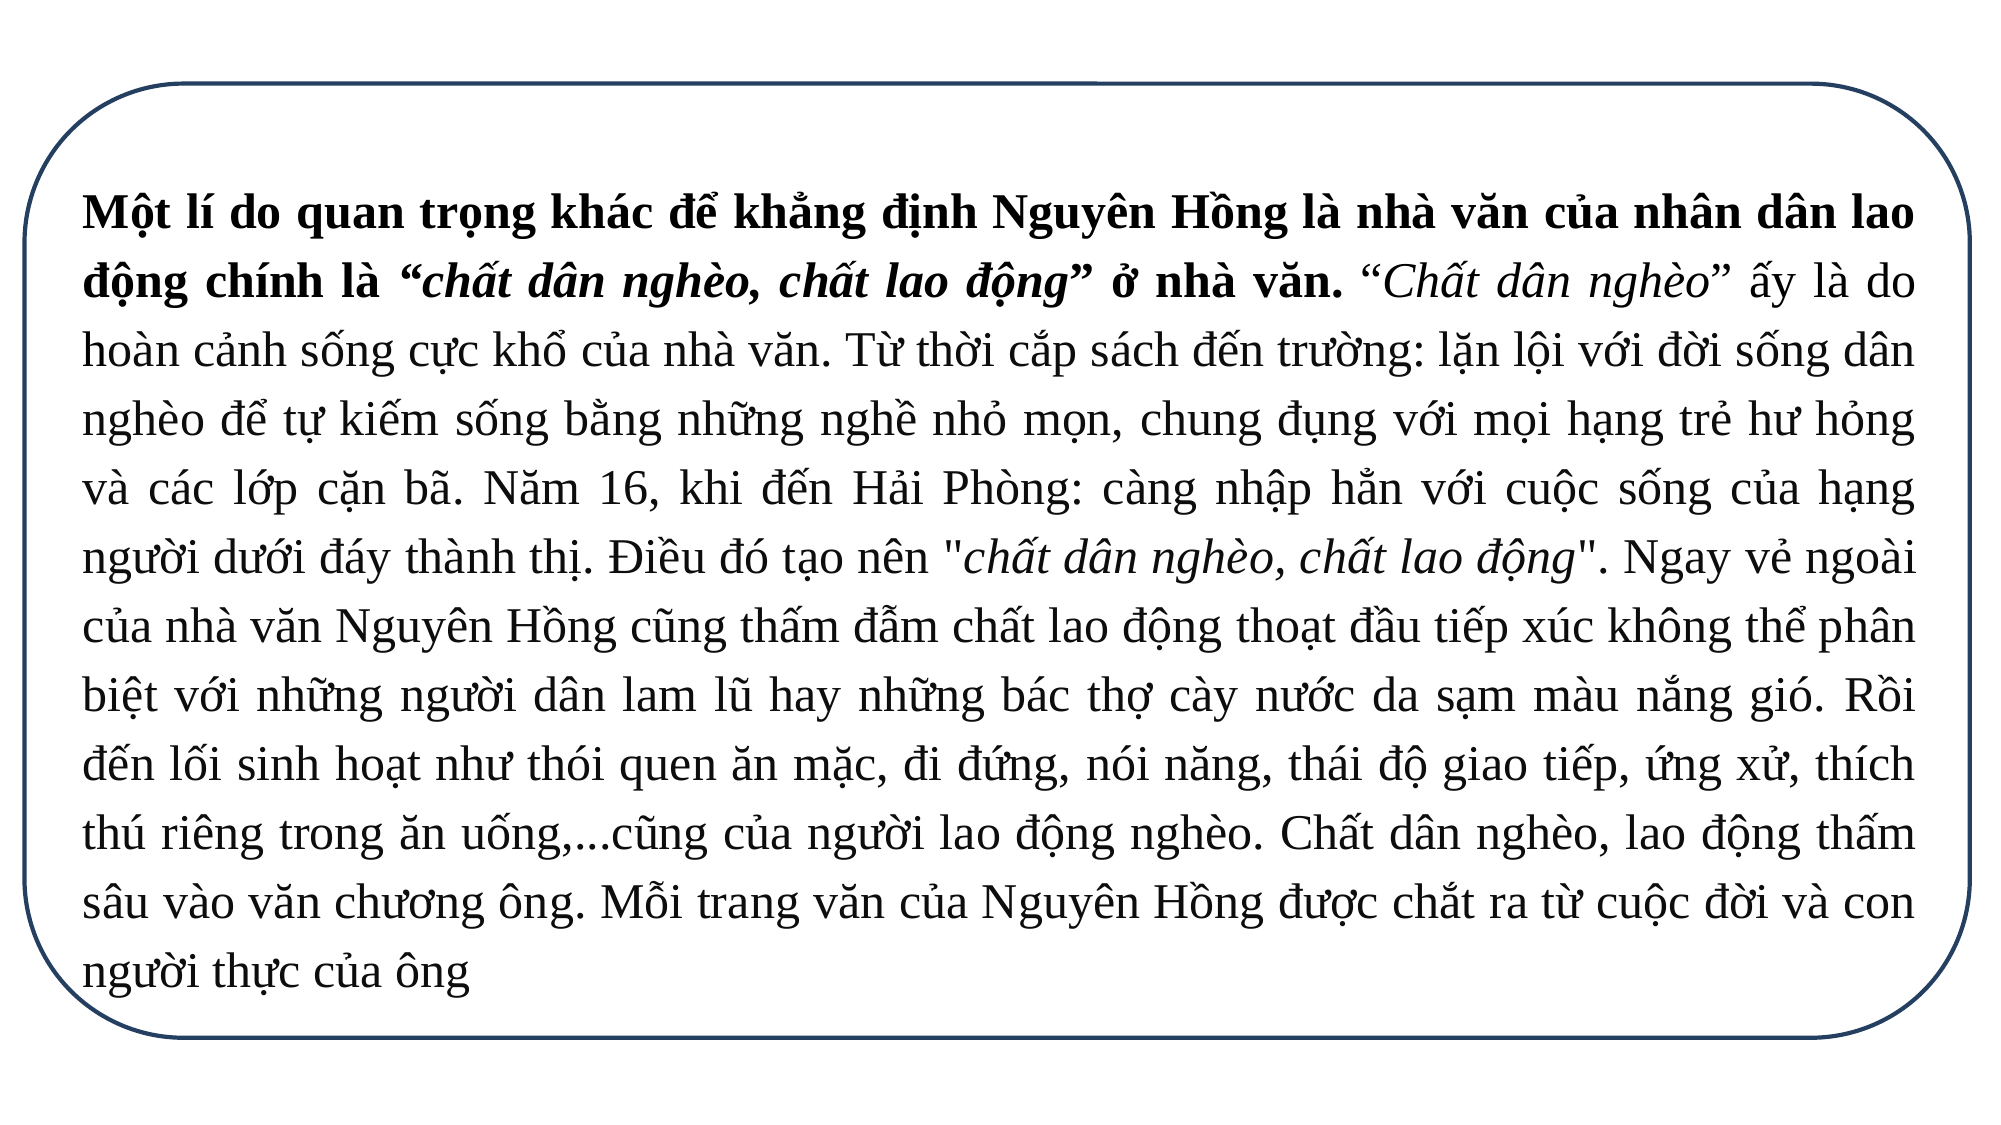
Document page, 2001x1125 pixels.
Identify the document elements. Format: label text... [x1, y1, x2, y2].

text_box Một lí do quan trọng khác để khẳng định Nguyên Hồng là nhà văn của nhân dân lao động chính là “chất dân nghèo, chất lao động” ở nhà văn. “Chất dân nghèo” ấy là do hoàn cảnh sống cực khổ của nhà văn. Từ thời cắp sách đến trường: lặn lội với đời sống dân nghèo để tự kiếm sống bằng những nghề nhỏ mọn, chung đụng với mọi hạng trẻ hư hỏng và các lớp cặn bã. Năm 16, khi đến Hải Phòng: càng nhập hẳn với cuộc sống của hạng người dưới đáy thành thị. Điều đó tạo nên "chất dân nghèo, chất lao động". Ngay vẻ ngoài của nhà văn Nguyên Hồng cũng thấm đẫm chất lao động thoạt đầu tiếp xúc không thể phân biệt với những người dân lam lũ hay những bác thợ cày nước da sạm màu nắng gió. Rồi đến lối sinh hoạt như thói quen ăn mặc, đi đứng, nói năng, thái độ giao tiếp, ứng xử, thích thú riêng trong ăn uống,...cũng của người lao động nghèo. Chất dân nghèo, lao động thấm sâu vào văn chương ông. Mỗi trang văn của Nguyên Hồng được chắt ra từ cuộc đời và con người thực của ông [68, 161, 1932, 1005]
text_box [24, 83, 1970, 989]
text_box [86, 1005, 1908, 1038]
